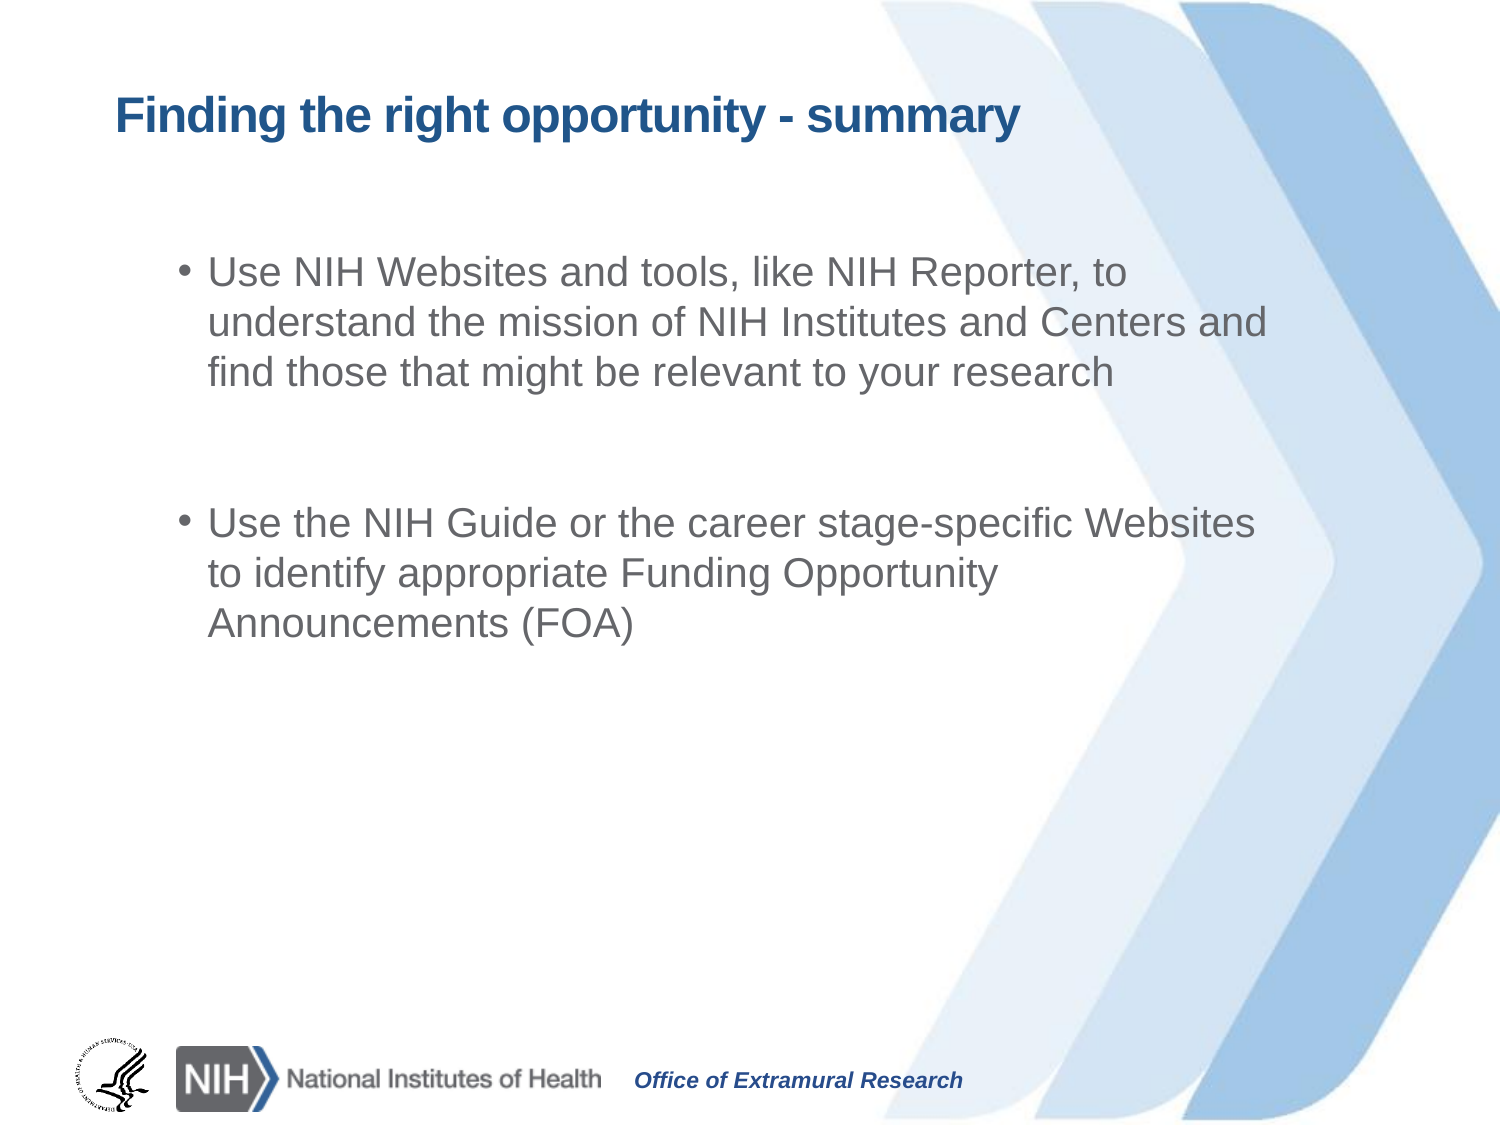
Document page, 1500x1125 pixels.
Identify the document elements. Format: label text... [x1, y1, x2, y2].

picture [0, 0, 1500, 1125]
list Use NIH Websites and tools, like NIH Reporter, to understand the mission of NIH Institutes and Centers and find those that might be relevant to your research Use the NIH Guide or the career stage-specific Websites to identify appropriate Funding Opportunity Announcements (FOA) [162, 237, 1288, 750]
title Finding the right opportunity - summary [99, 75, 1444, 188]
